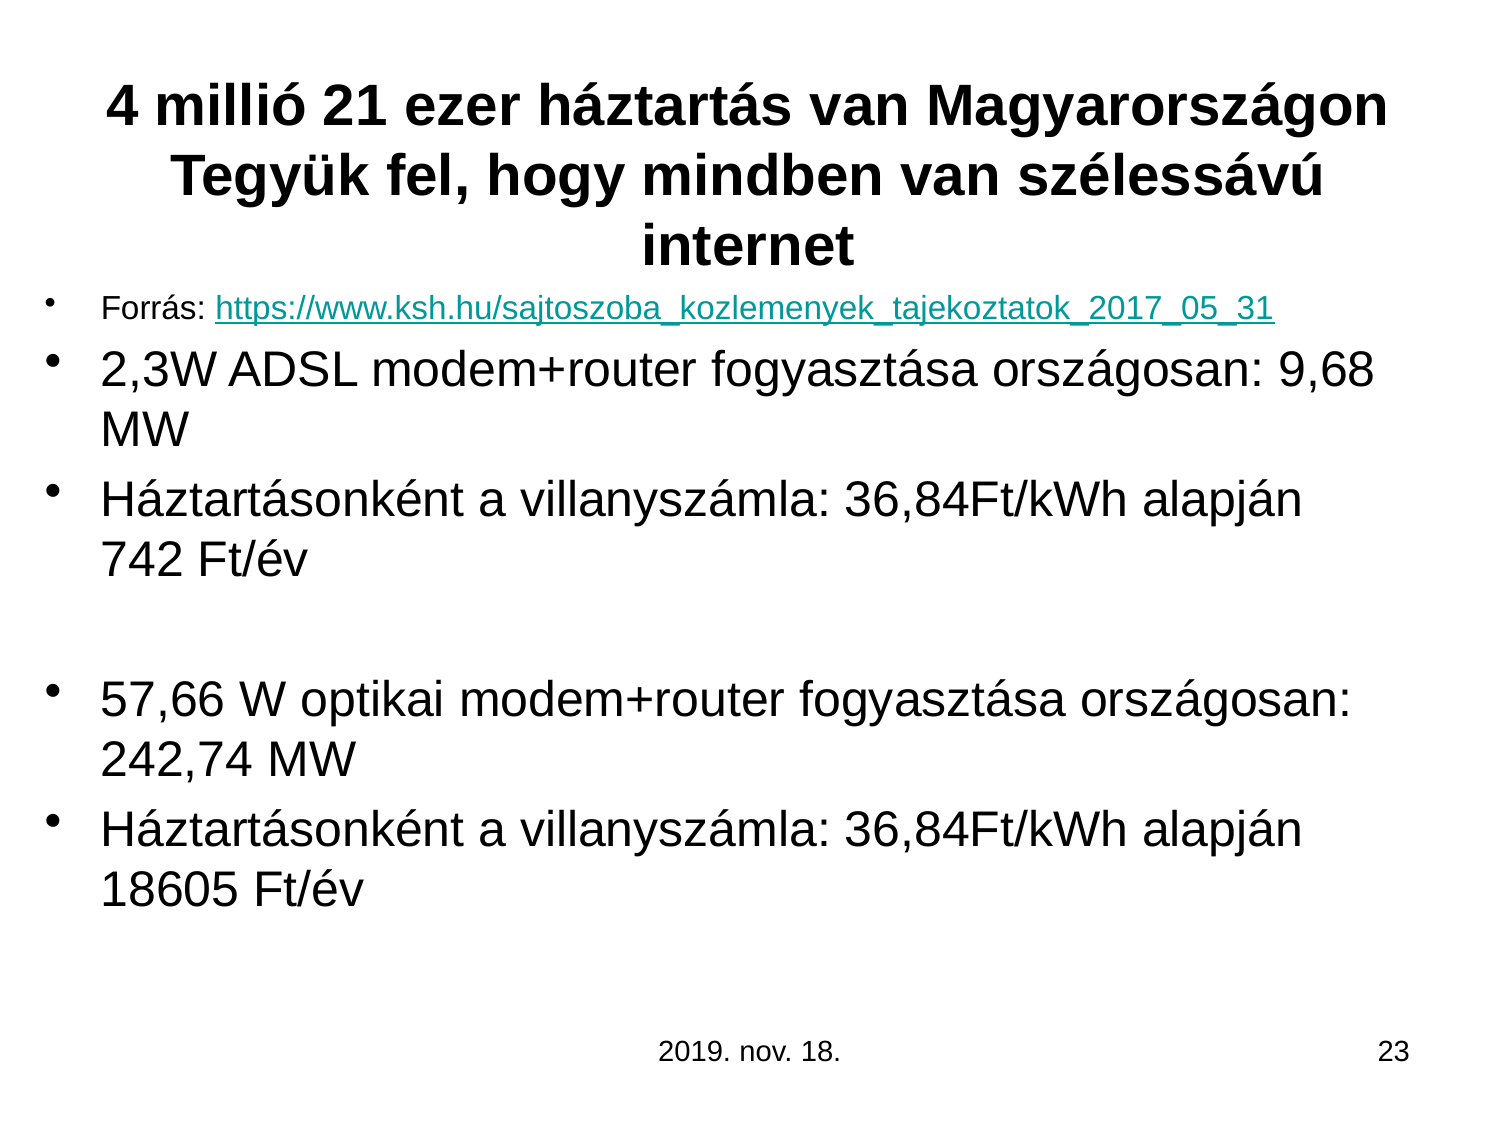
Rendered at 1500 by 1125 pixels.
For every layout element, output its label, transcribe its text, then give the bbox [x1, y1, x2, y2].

footer 2019. nov. 18. [512, 1024, 988, 1103]
slide_number 23 [1074, 1024, 1426, 1103]
title 4 millió 21 ezer háztartás van Magyarországon Tegyük fel, hogy mindben van szélessávú internet [73, 78, 1424, 266]
list Forrás: https://www.ksh.hu/sajtoszoba_kozlemenyek_tajekoztatok_2017_05_31 2,3W ADSL modem+router fogyasztása országosan: 9,68 MW Háztartásonként a villanyszámla: 36,84Ft/kWh alapján 742 Ft/év 57,66 W optikai modem+router fogyasztása országosan: 242,74 MW Háztartásonként a villanyszámla: 36,84Ft/kWh alapján 18605 Ft/év [29, 278, 1397, 1059]
